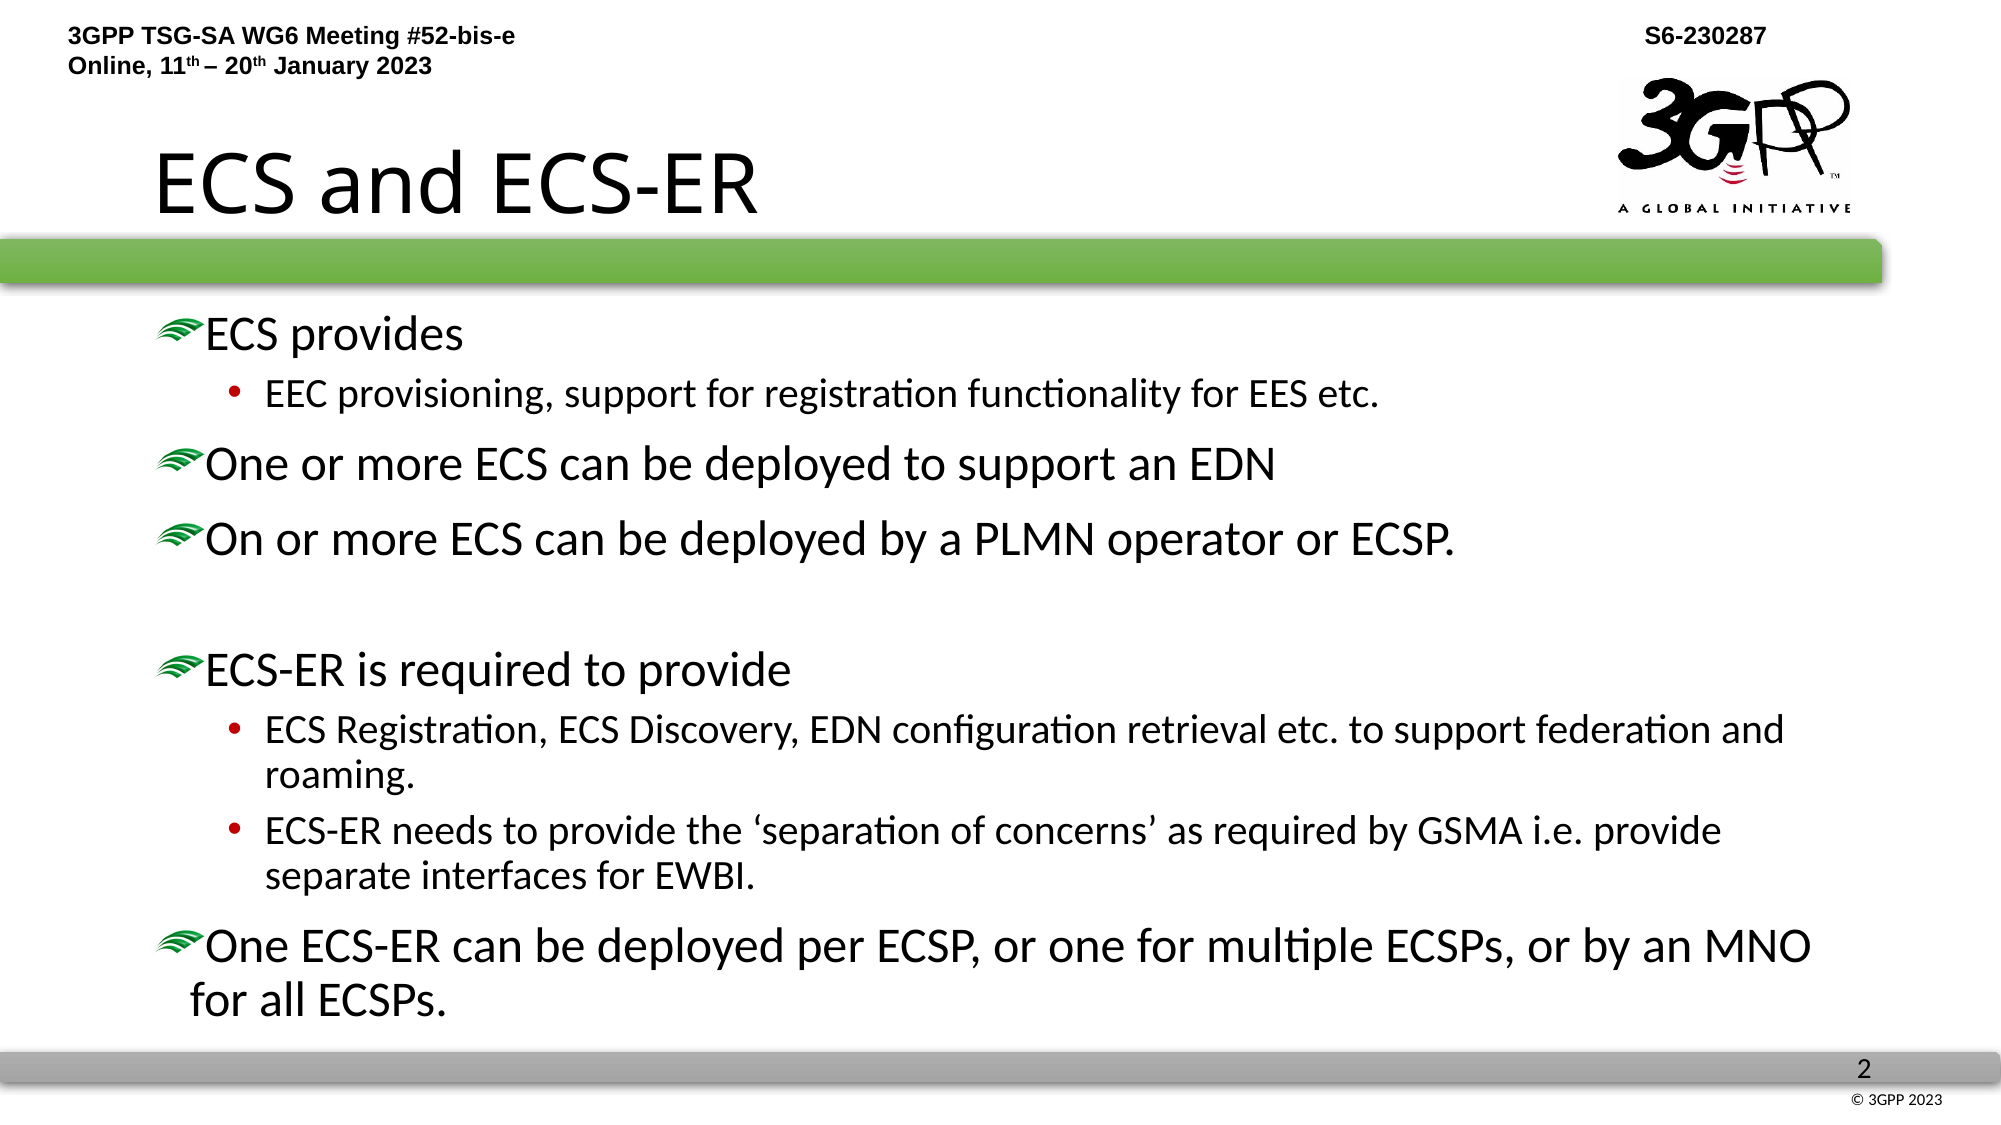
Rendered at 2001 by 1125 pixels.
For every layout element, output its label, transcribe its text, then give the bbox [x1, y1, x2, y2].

picture [152, 443, 206, 479]
picture [1618, 78, 1850, 96]
picture [152, 650, 206, 686]
picture [152, 313, 206, 349]
list ECS provides EEC provisioning, support for registration functionality for EES etc. One or more ECS can be deployed to support an EDN On or more ECS can be deployed by a PLMN operator or ECSP. ECS-ER is required to provide ECS Registration, ECS Discovery, EDN configuration retrieval etc. to support federation and roaming. ECS-ER needs to provide the ‘separation of concerns’ as required by GSMA i.e. provide separate interfaces for EWBI. One ECS-ER can be deployed per ECSP, or one for multiple ECSPs, or by an MNO for all ECSPs. [137, 299, 1863, 1014]
picture [152, 518, 206, 554]
picture [152, 925, 206, 961]
title ECS and ECS-ER [137, 96, 1863, 278]
